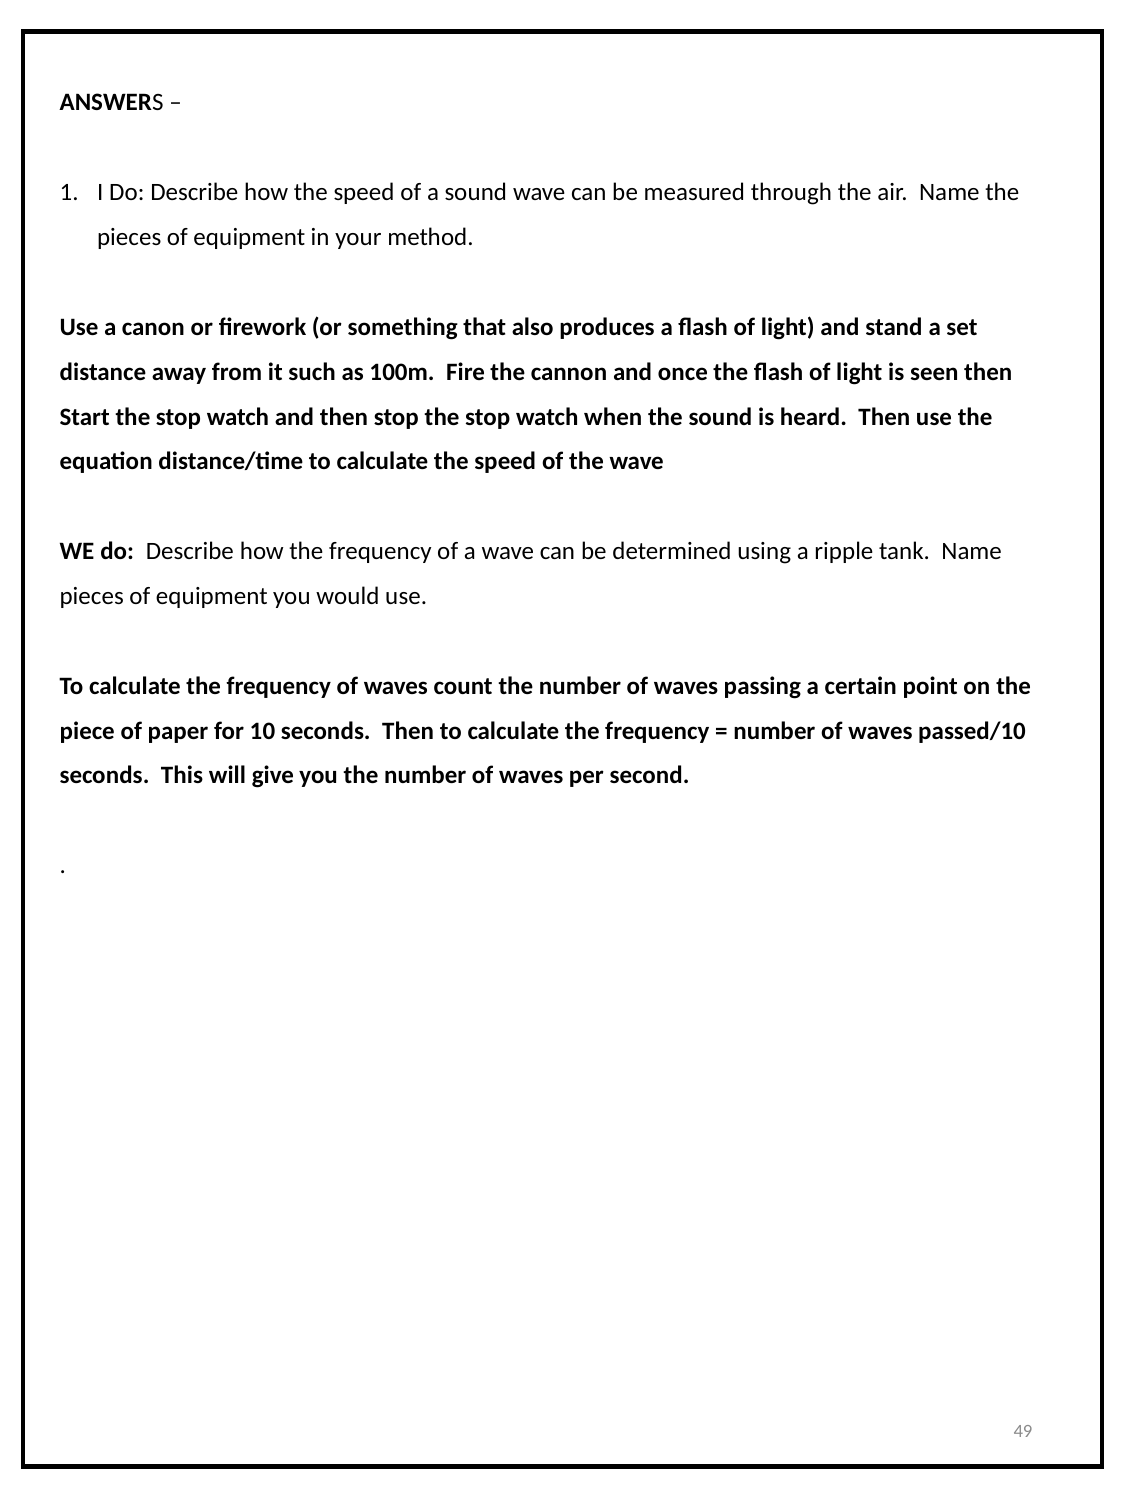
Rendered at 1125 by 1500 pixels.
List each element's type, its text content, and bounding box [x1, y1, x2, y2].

slide_number 49 [794, 1390, 1048, 1471]
text_box ANSWERS – I Do: Describe how the speed of a sound wave can be measured through the air. Name the pieces of equipment in your method. Use a canon or firework (or something that also produces a flash of light) and stand a set distance away from it such as 100m. Fire the cannon and once the flash of light is seen then Start the stop watch and then stop the stop watch when the sound is heard. Then use the equation distance/time to calculate the speed of the wave WE do: Describe how the frequency of a wave can be determined using a ripple tank. Name pieces of equipment you would use. To calculate the frequency of waves count the number of waves passing a certain point on the piece of paper for 10 seconds. Then to calculate the frequency = number of waves passed/10 seconds. This will give you the number of waves per second. . [44, 63, 1081, 1021]
text_box [22, 30, 1103, 1468]
